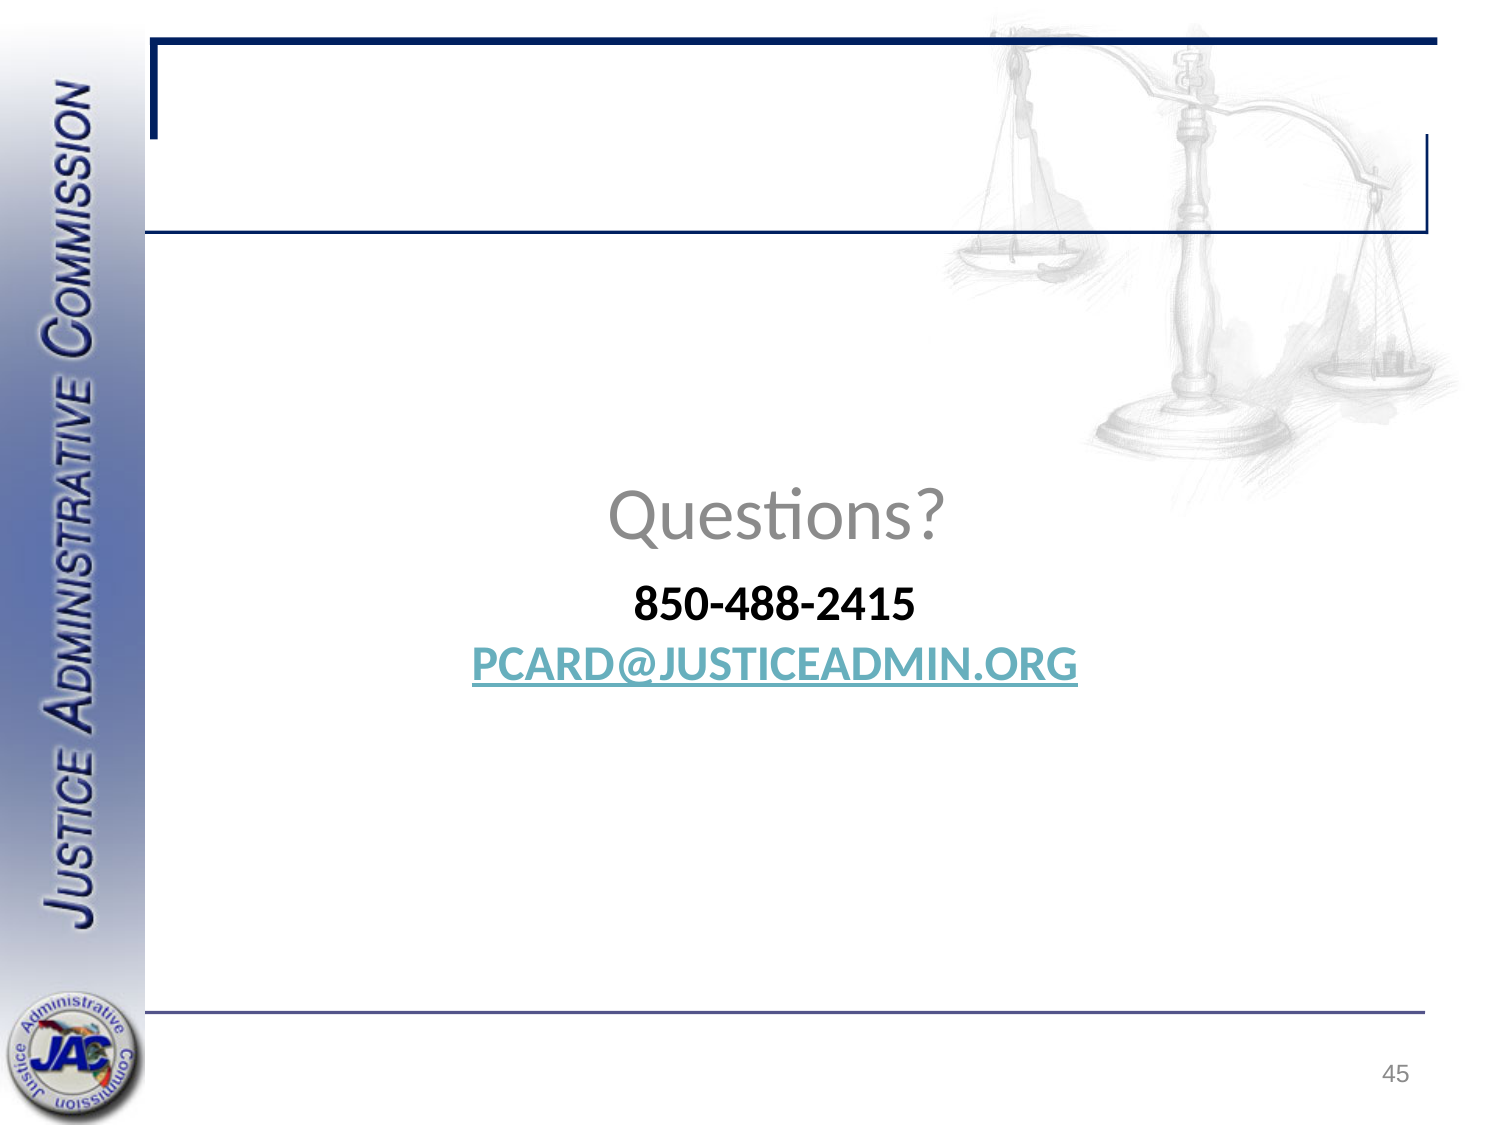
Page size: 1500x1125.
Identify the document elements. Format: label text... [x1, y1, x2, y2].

picture [912, 0, 1500, 524]
title 850-488-2415 PCARD@justiceadmin.org [249, 563, 1301, 738]
picture [0, 0, 145, 1125]
slide_number 45 [1074, 1042, 1425, 1103]
list Questions? [162, 462, 1394, 563]
